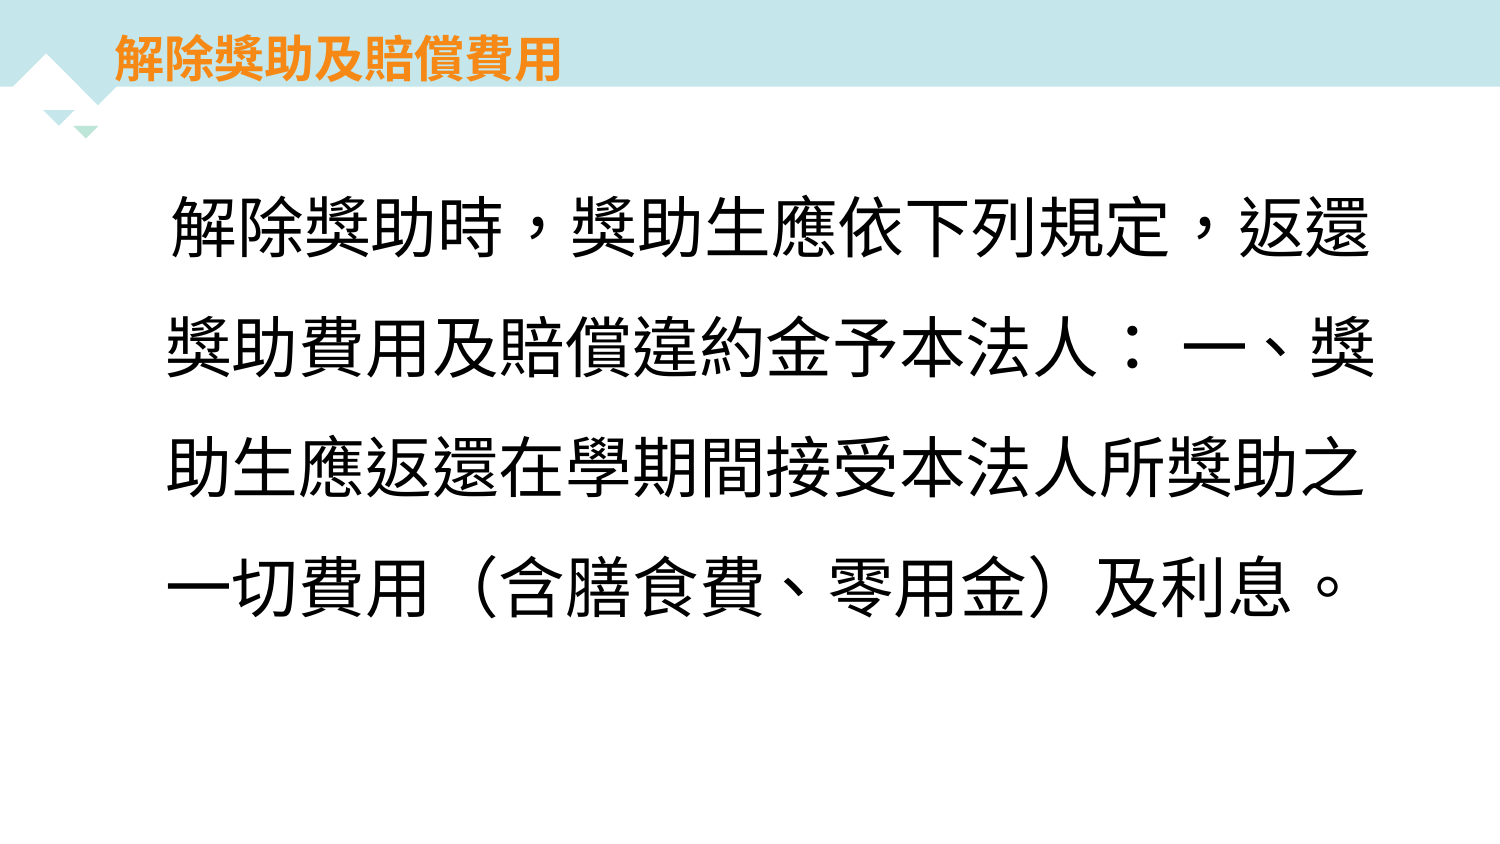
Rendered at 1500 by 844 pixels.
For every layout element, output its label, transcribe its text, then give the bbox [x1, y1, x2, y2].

text_box 解除獎助時，獎助生應依下列規定，返還獎助費用及賠償違約金予本法人： 一、獎助生應返還在學期間接受本法人所獎助之一切費用（含膳食費、零用金）及利息。 [94, 138, 1394, 777]
text_box 解除獎助及賠償費用 [99, 20, 750, 95]
